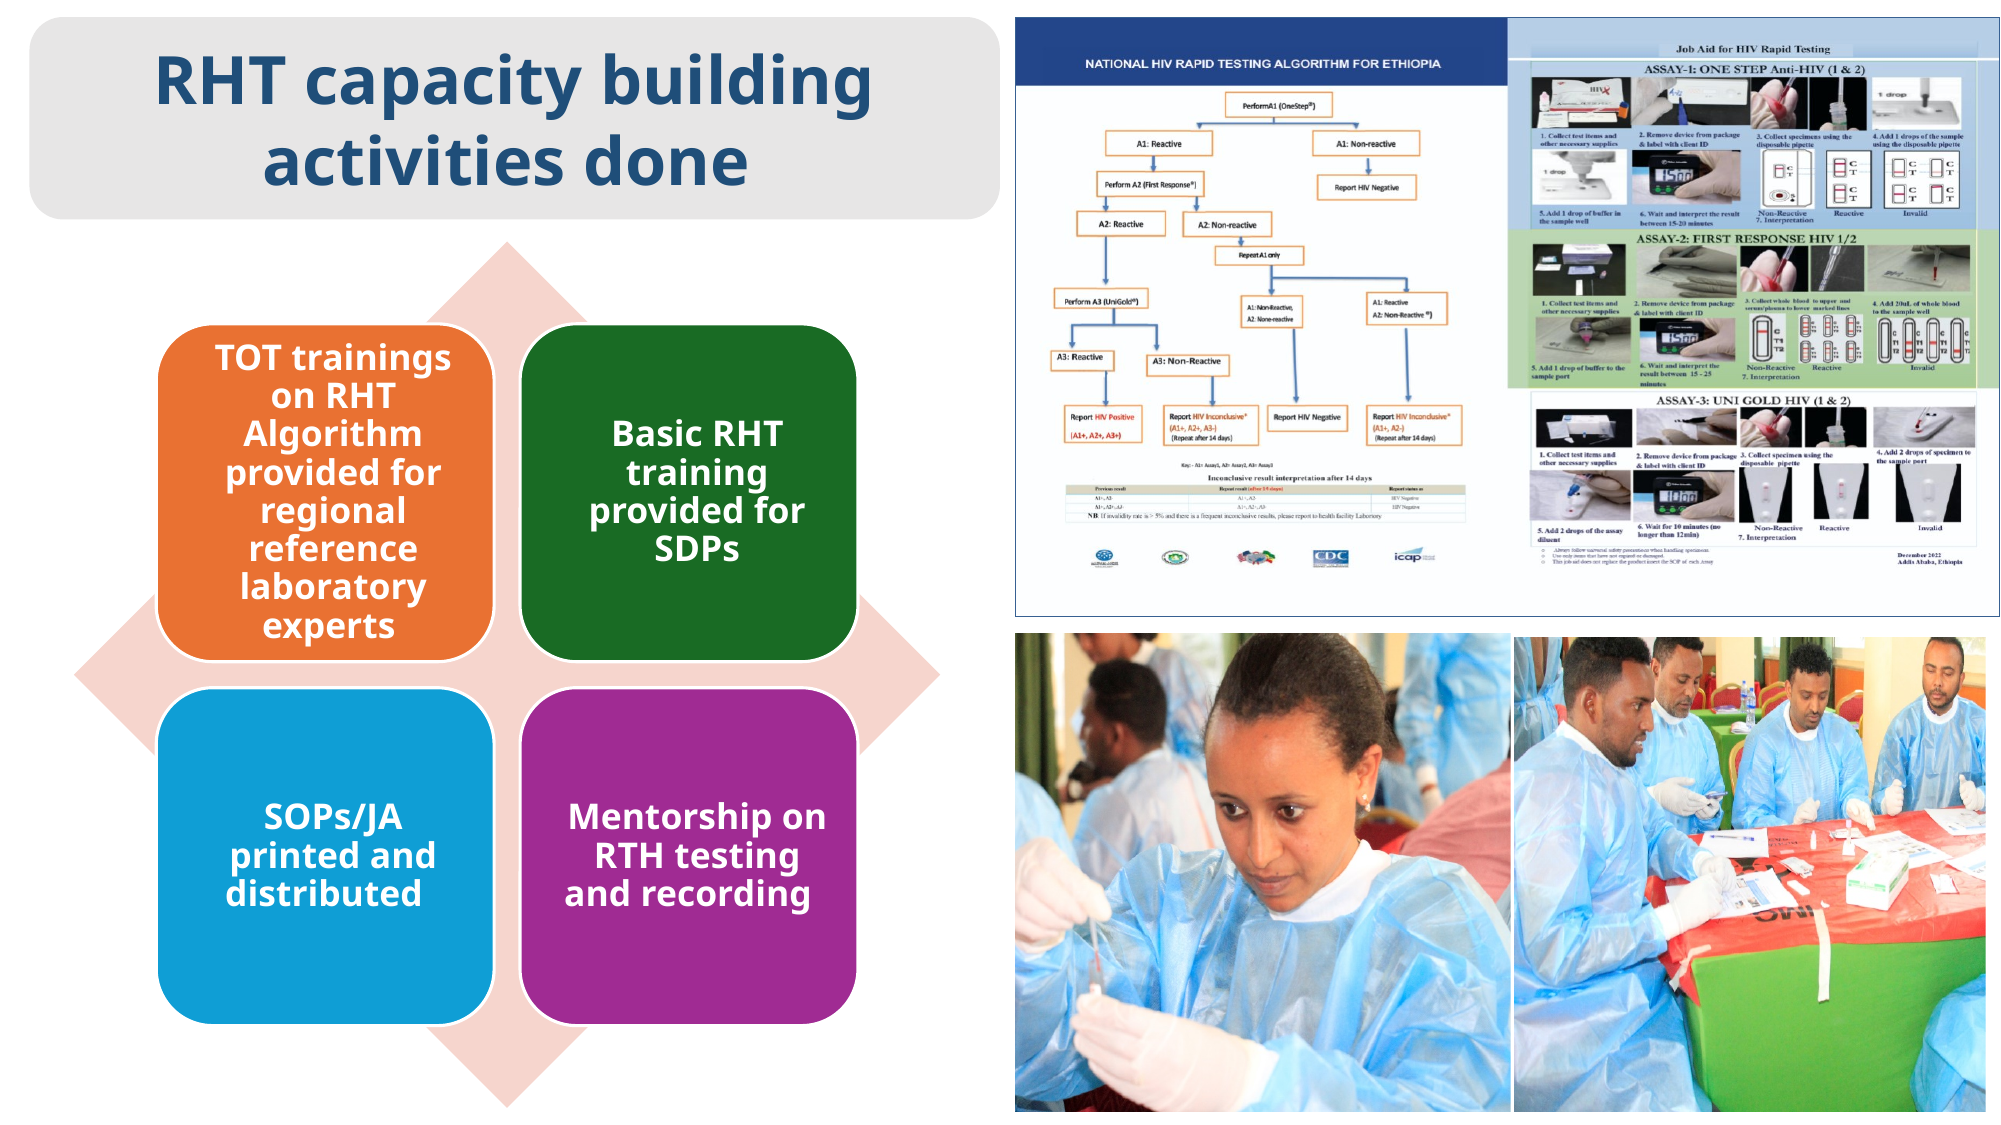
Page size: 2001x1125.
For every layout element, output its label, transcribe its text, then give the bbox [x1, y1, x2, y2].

picture [1015, 633, 1511, 1112]
text_box RHT capacity building activities done [29, 17, 1000, 220]
picture [1015, 17, 2000, 617]
picture [1514, 637, 1986, 1112]
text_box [29, 241, 985, 1108]
